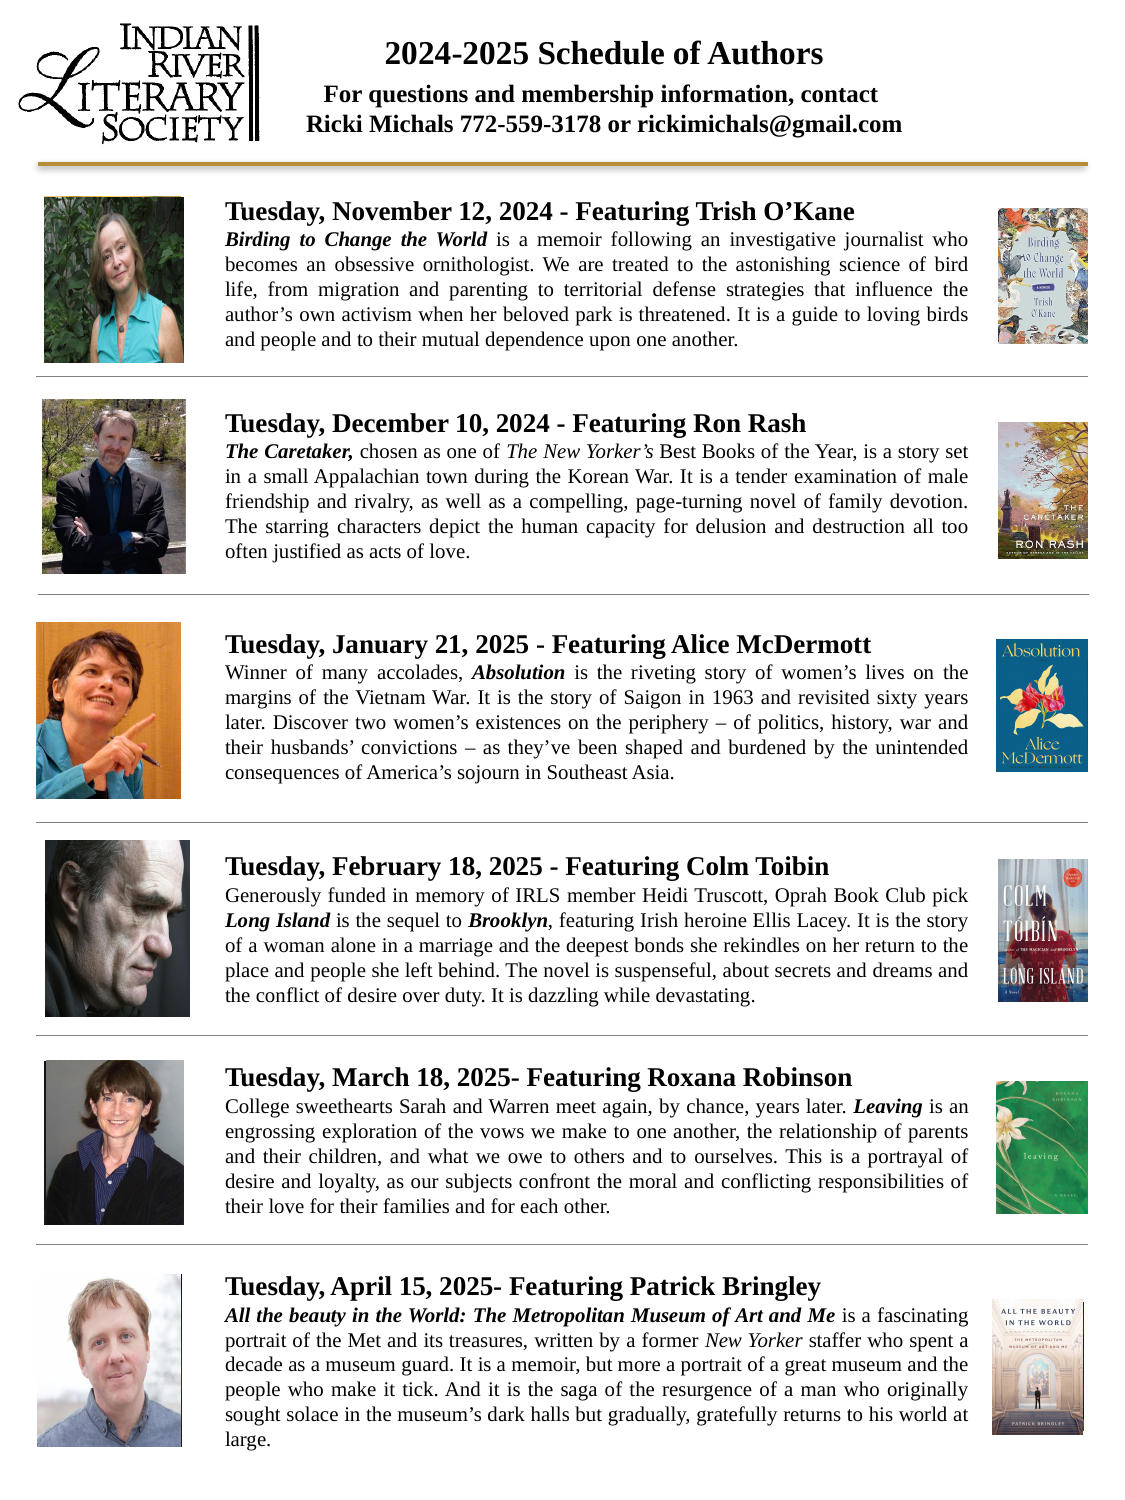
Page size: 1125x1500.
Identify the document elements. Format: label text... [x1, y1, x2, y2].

text_box Tuesday, November 12, 2024 - Featuring Trish O’Kane Birding to Change the World is a memoir following an investigative journalist who becomes an obsessive ornithologist. We are treated to the astonishing science of bird life, from migration and parenting to territorial defense strategies that influence the author’s own activism when her beloved park is threatened. It is a guide to loving birds and people and to their mutual dependence upon one another. [223, 191, 971, 353]
picture [44, 1060, 184, 1226]
picture [37, 1273, 182, 1448]
text_box Tuesday, December 10, 2024 - Featuring Ron Rash The Caretaker, chosen as one of The New Yorker’s Best Books of the Year, is a story set in a small Appalachian town during the Korean War. It is a tender examination of male friendship and rivalry, as well as a compelling, page-turning novel of family devotion. The starring characters depict the human capacity for delusion and destruction all too often justified as acts of love. [223, 404, 971, 565]
picture [995, 1081, 1088, 1215]
picture [997, 859, 1088, 1003]
picture [992, 1299, 1084, 1435]
picture [44, 196, 184, 363]
picture [45, 840, 190, 1017]
text_box Tuesday, January 21, 2025 - Featuring Alice McDermott Winner of many accolades, Absolution is the riveting story of women’s lives on the margins of the Vietnam War. It is the story of Saigon in 1963 and revisited sixty years later. Discover two women’s existences on the periphery – of politics, history, war and their husbands’ convictions – as they’ve been shaped and burdened by the unintended consequences of America’s sojourn in Southeast Asia. [223, 624, 971, 786]
picture [997, 422, 1088, 560]
text_box Tuesday, March 18, 2025- Featuring Roxana Robinson College sweethearts Sarah and Warren meet again, by chance, years later. Leaving is an engrossing exploration of the vows we make to one another, the relationship of parents and their children, and what we owe to others and to ourselves. This is a portrayal of desire and loyalty, as our subjects confront the moral and conflicting responsibilities of their love for their families and for each other. [223, 1058, 971, 1219]
text_box 2024-2025 Schedule of Authors [340, 21, 869, 82]
text_box Tuesday, February 18, 2025 - Featuring Colm Toibin Generously funded in memory of IRLS member Heidi Truscott, Oprah Book Club pick Long Island is the sequel to Brooklyn, featuring Irish heroine Ellis Lacey. It is the story of a woman alone in a marriage and the deepest bonds she rekindles on her return to the place and people she left behind. The novel is suspenseful, about secrets and dreams and the conflict of desire over duty. It is dazzling while devastating. [223, 847, 971, 1008]
picture [42, 399, 186, 575]
picture [1001, 666, 1082, 733]
text_box Tuesday, April 15, 2025- Featuring Patrick Bringley All the beauty in the World: The Metropolitan Museum of Art and Me is a fascinating portrait of the Met and its treasures, written by a former New Yorker staffer who spent a decade as a museum guard. It is a memoir, but more a portrait of a great museum and the people who make it tick. And it is the saga of the resurgence of a man who originally sought solace in the museum’s dark halls but gradually, gratefully returns to his world at large. [223, 1267, 971, 1453]
picture [13, 17, 271, 152]
text_box For questions and membership information, contact Ricki Michals 772-559-3178 or rickimichals@gmail.com [275, 67, 952, 148]
picture [997, 208, 1088, 345]
picture [35, 622, 182, 799]
